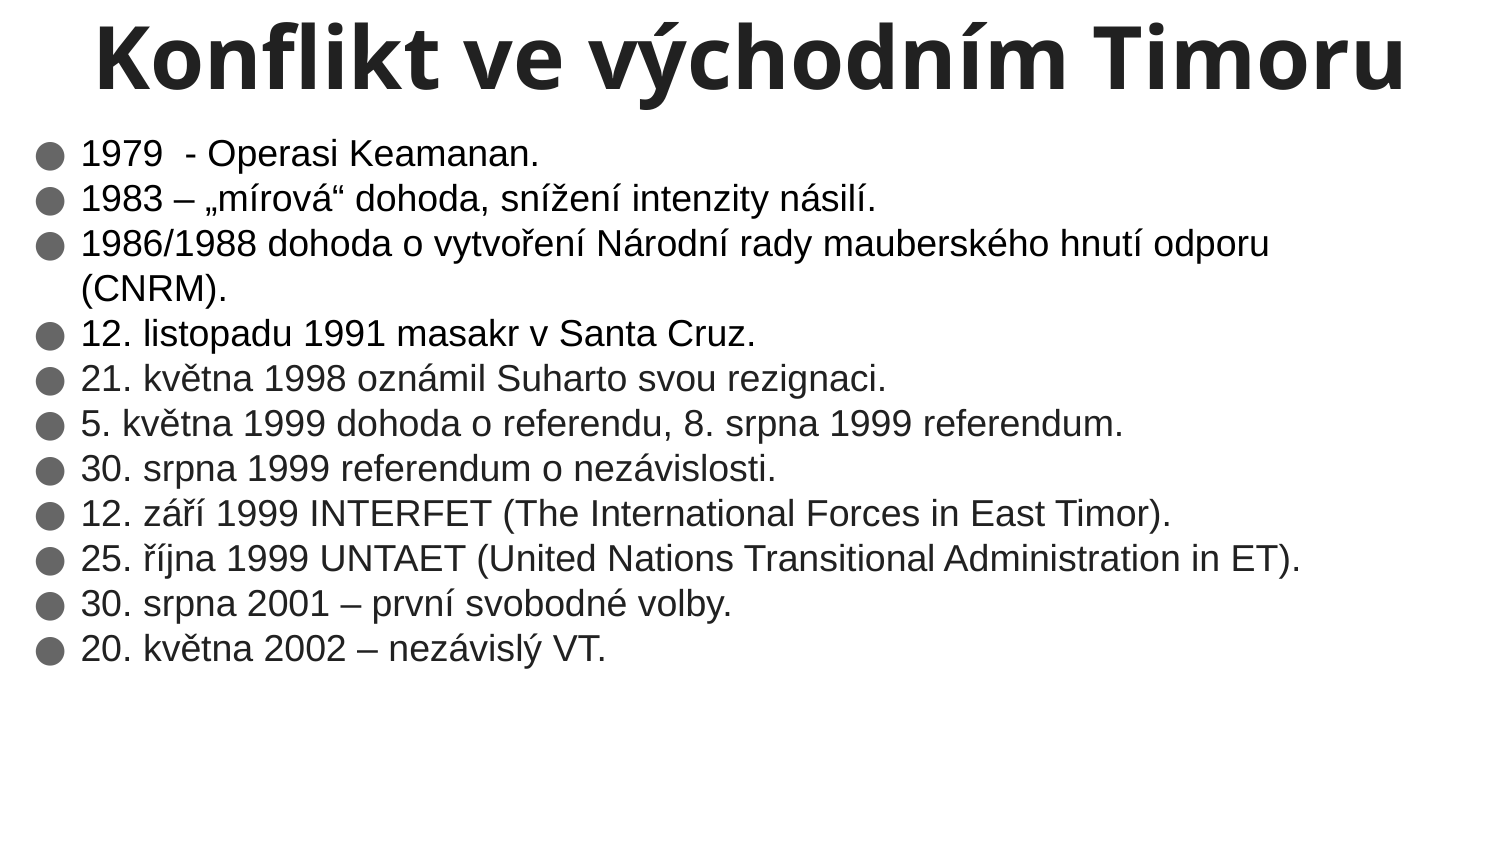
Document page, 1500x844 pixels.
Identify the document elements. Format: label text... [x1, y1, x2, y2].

title Konflikt ve východním Timoru [51, 0, 1449, 119]
list 1979 - Operasi Keamanan. 1983 – „mírová“ dohoda, snížení intenzity násilí. 1986/1988 dohoda o vytvoření Národní rady mauberského hnutí odporu (CNRM). 12. listopadu 1991 masakr v Santa Cruz. 21. května 1998 oznámil Suharto svou rezignaci. 5. května 1999 dohoda o referendu, 8. srpna 1999 referendum. 30. srpna 1999 referendum o nezávislosti. 12. září 1999 INTERFET (The International Forces in East Timor). 25. října 1999 UNTAET (United Nations Transitional Administration in ET). 30. srpna 2001 – první svobodné volby. 20. května 2002 – nezávislý VT. [0, 69, 1398, 676]
